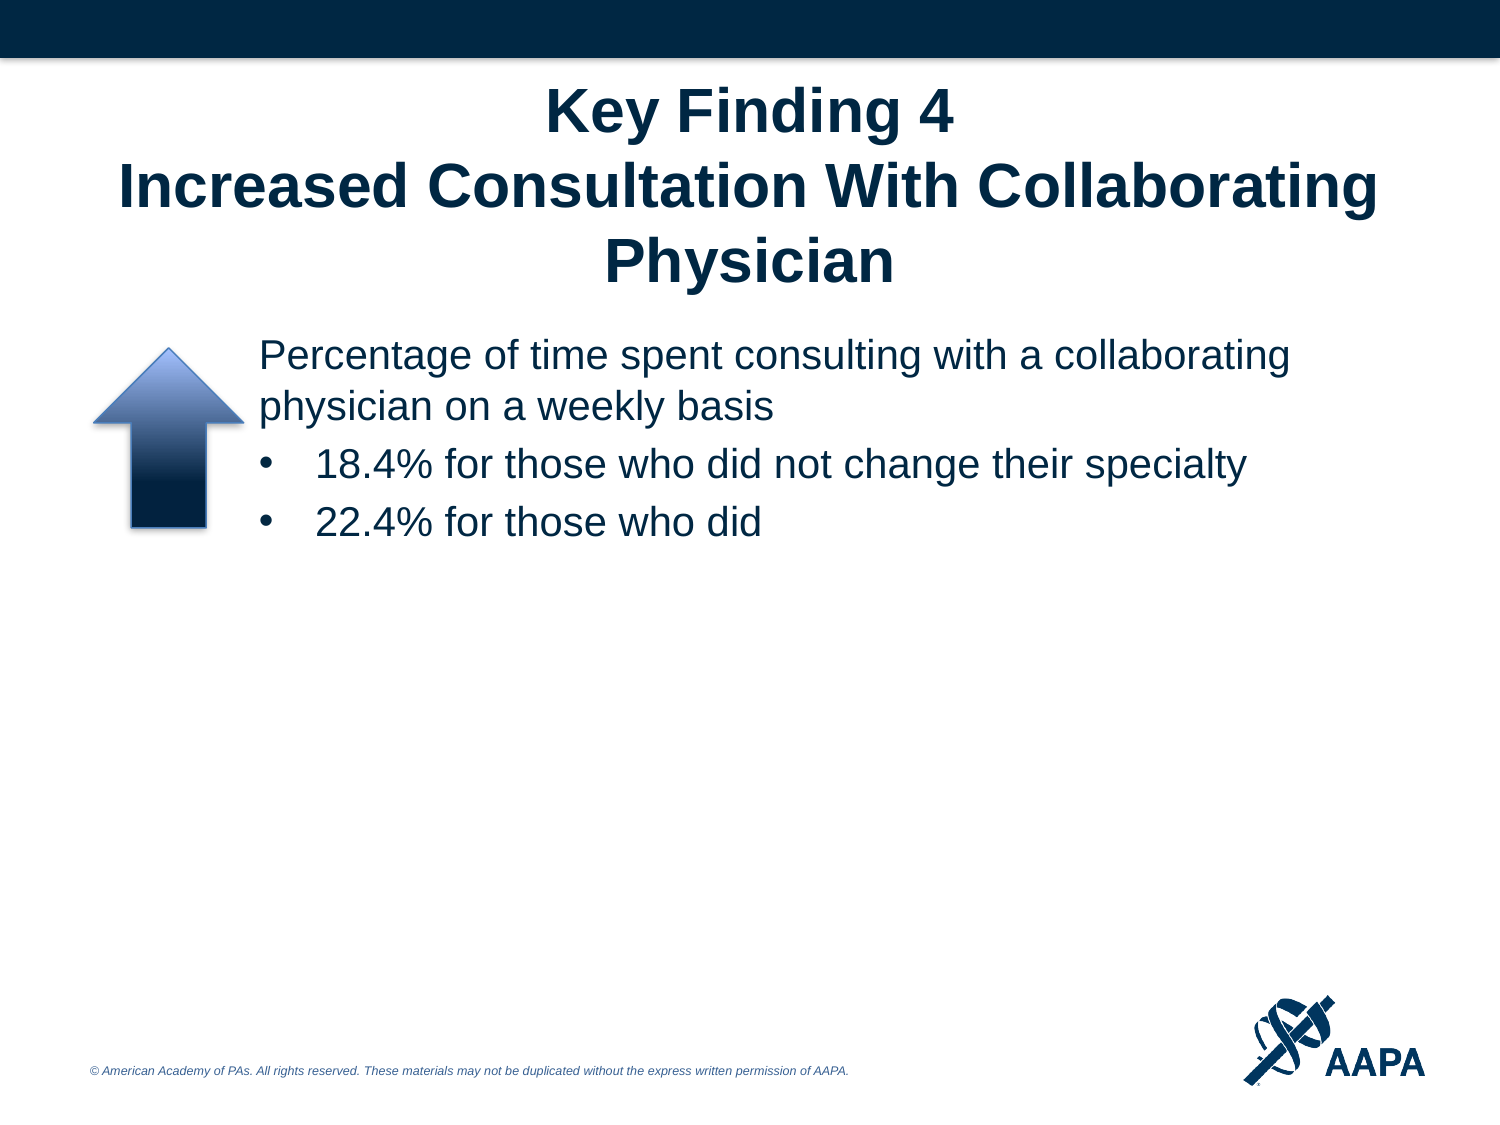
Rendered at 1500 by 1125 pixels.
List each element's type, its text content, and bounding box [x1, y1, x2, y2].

picture [1243, 1005, 1425, 1086]
title Key Finding 4 Increased Consultation With Collaborating Physician [75, 109, 1425, 256]
text_box [93, 347, 245, 529]
list Percentage of time spent consulting with a collaborating physician on a weekly basis 18.4% for those who did not change their specialty 22.4% for those who did [243, 262, 1426, 1005]
